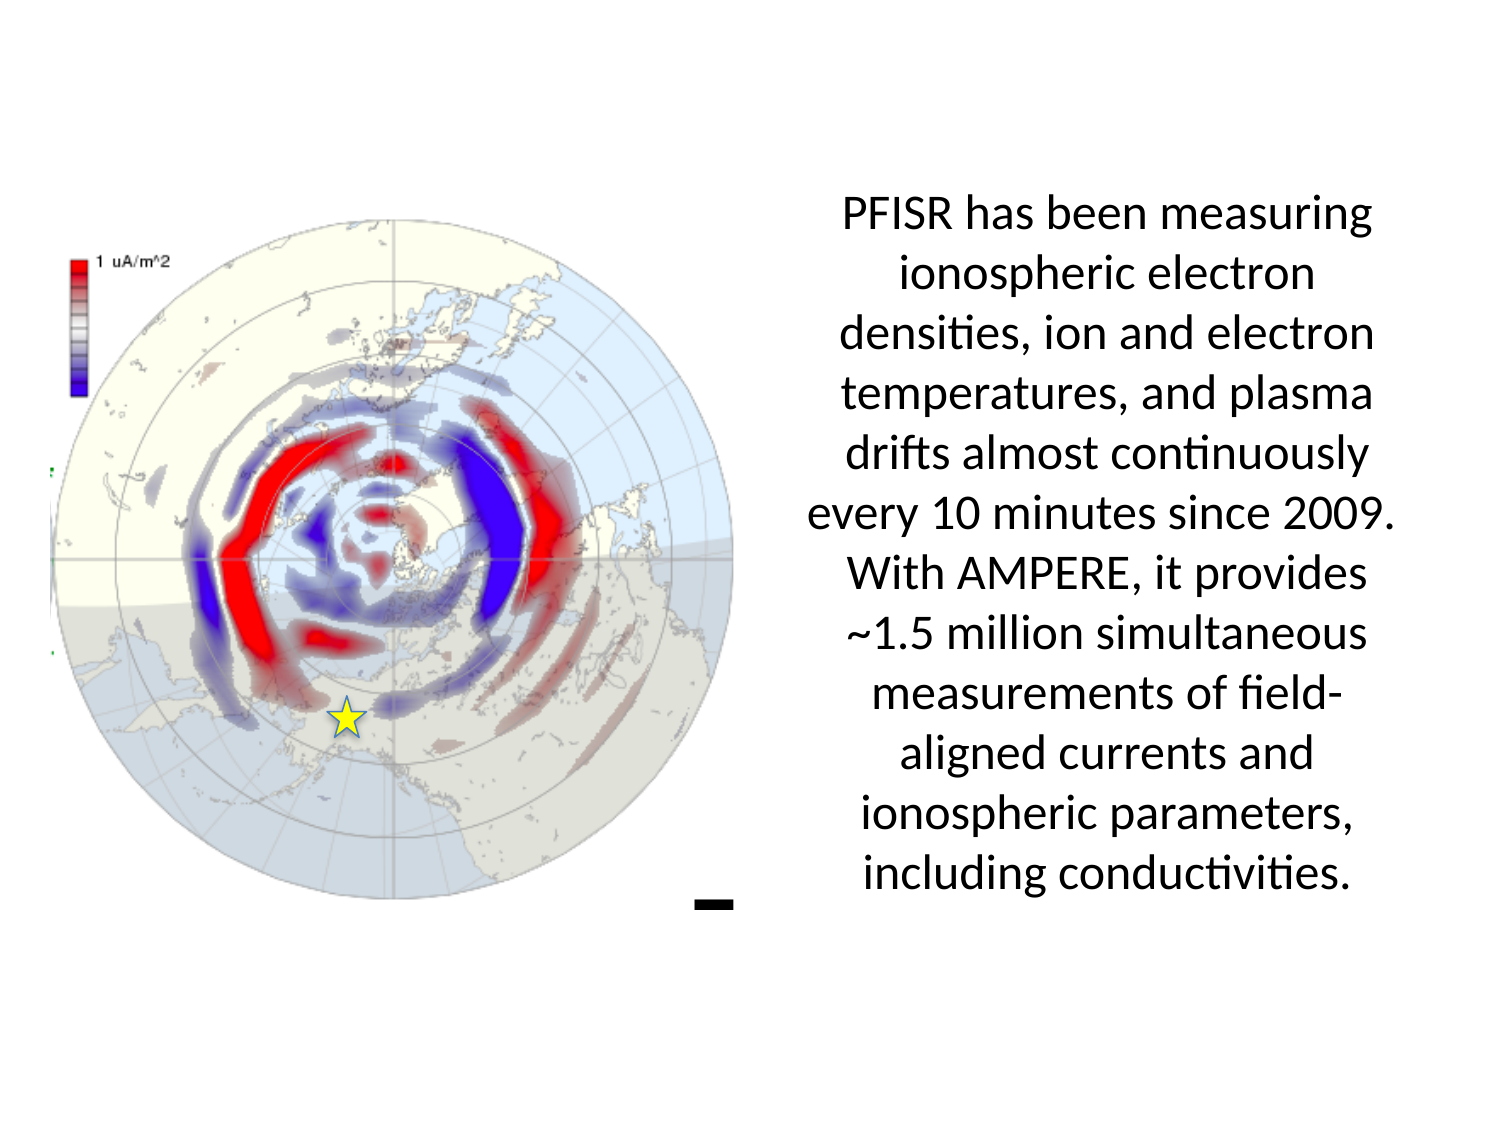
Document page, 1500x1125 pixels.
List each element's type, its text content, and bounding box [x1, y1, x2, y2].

title PFISR has been measuring ionospheric electron densities, ion and electron temperatures, and plasma drifts almost continuously every 10 minutes since 2009. With AMPERE, it provides ~1.5 million simultaneous measurements of field-aligned currents and ionospheric parameters, including conductivities. [785, 204, 1430, 875]
picture [49, 179, 734, 910]
